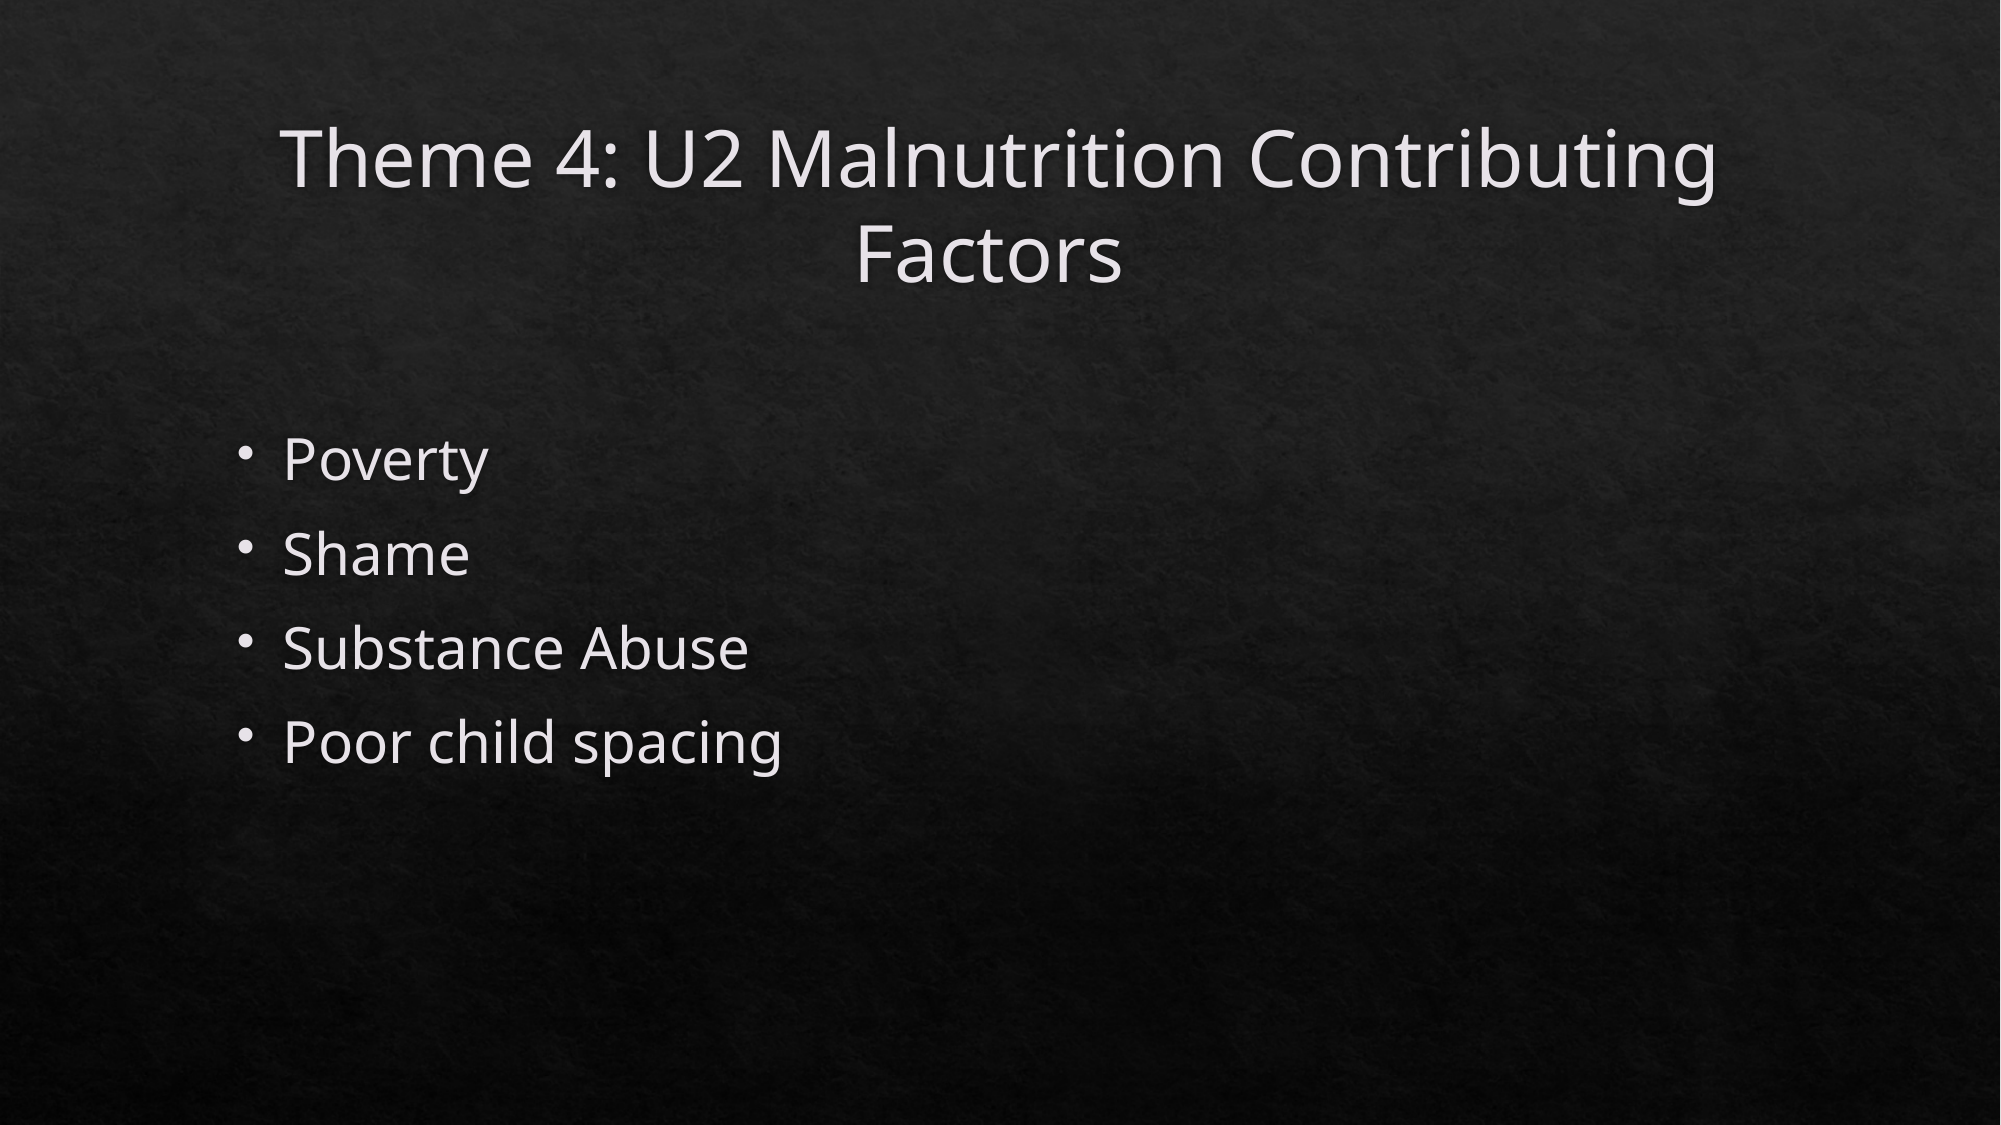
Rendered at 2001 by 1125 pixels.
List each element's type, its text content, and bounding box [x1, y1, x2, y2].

title Theme 4: U2 Malnutrition Contributing Factors [149, 99, 1849, 307]
list Poverty Shame Substance Abuse Poor child spacing [149, 340, 1849, 950]
